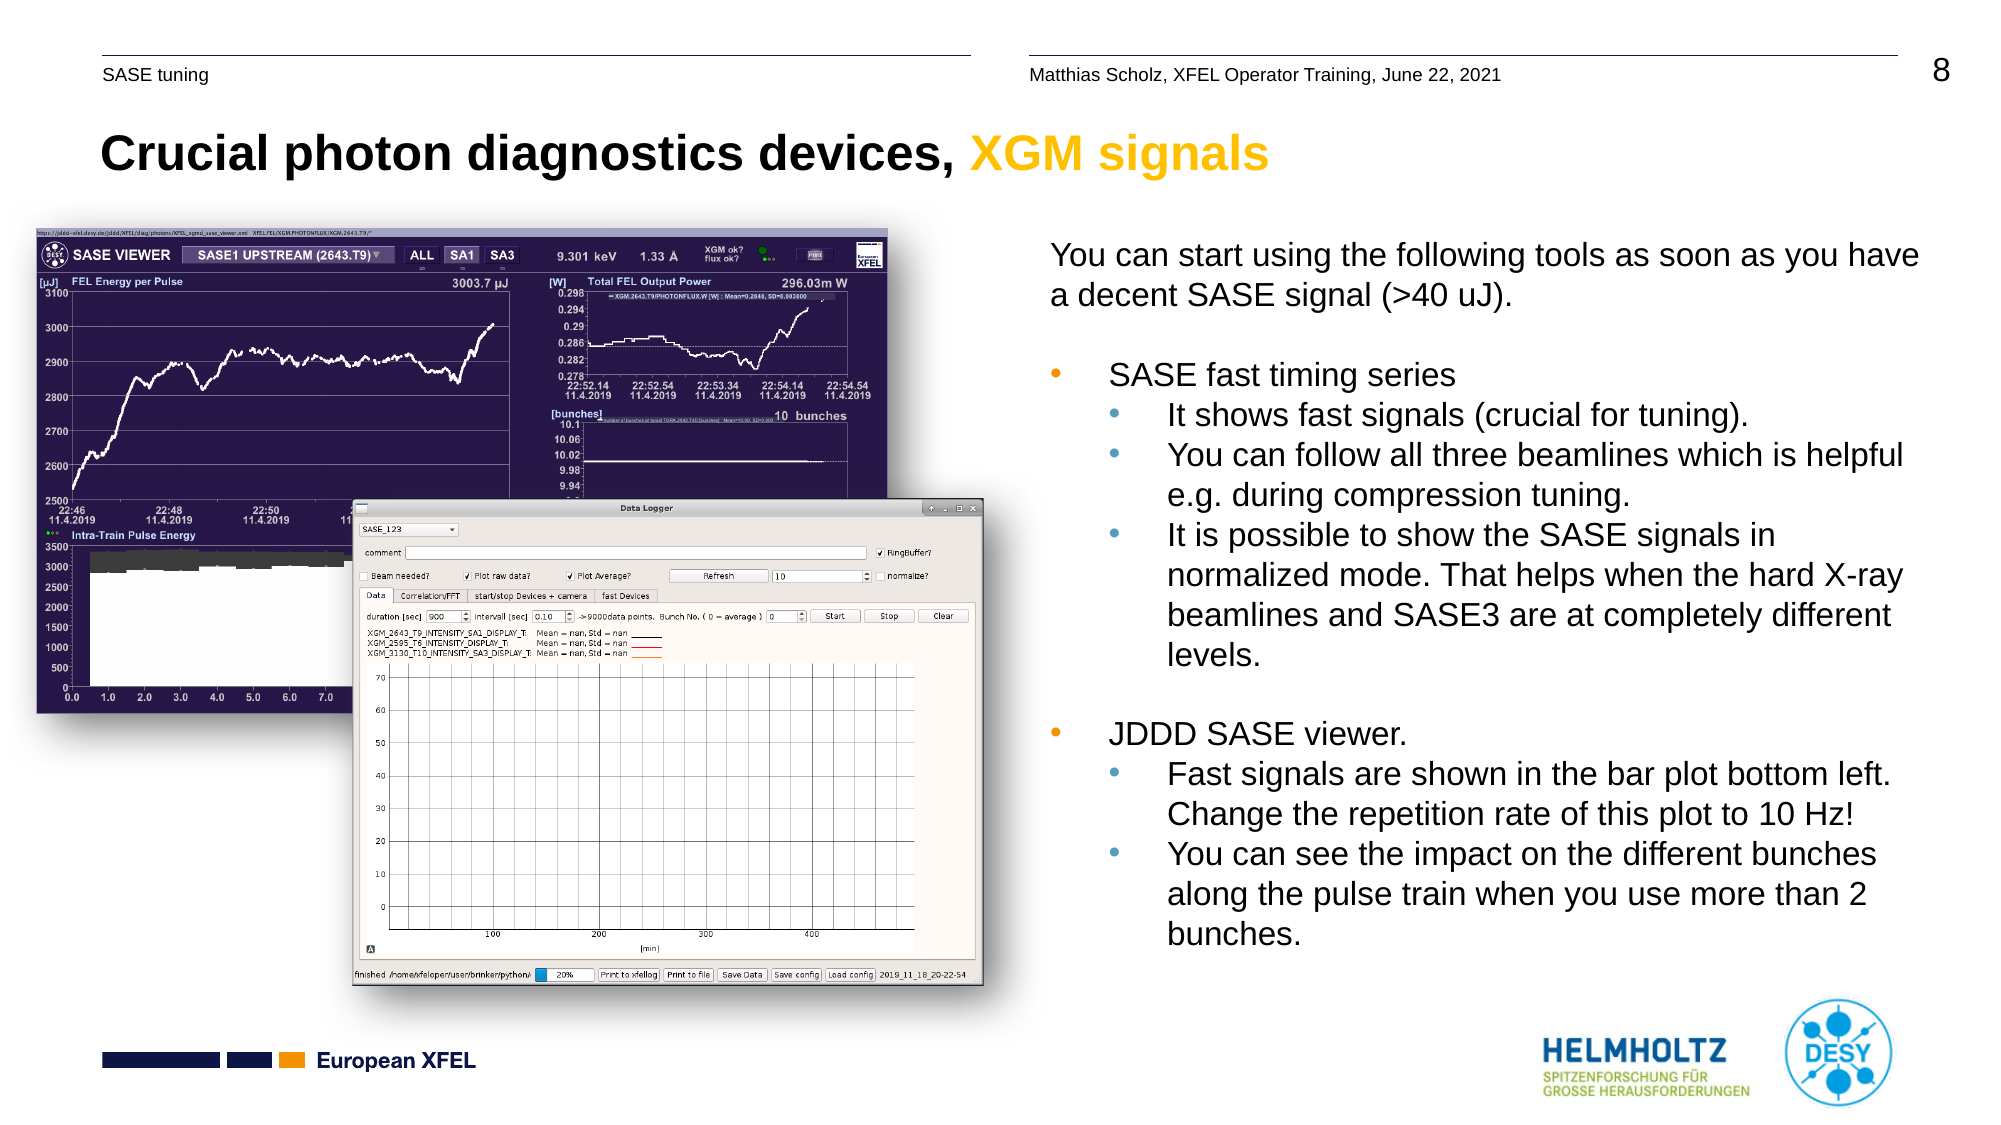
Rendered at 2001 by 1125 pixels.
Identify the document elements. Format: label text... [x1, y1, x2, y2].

picture [36, 228, 984, 986]
text_box You can start using the following tools as soon as you have a decent SASE signal (>40 uJ). SASE fast timing series It shows fast signals (crucial for tuning). You can follow all three beamlines which is helpful e.g. during compression tuning. It is possible to show the SASE signals in normalized mode. That helps when the hard X-ray beamlines and SASE3 are at completely different levels. JDDD SASE viewer. Fast signals are shown in the bar plot bottom left. Change the repetition rate of this plot to 10 Hz! You can see the impact on the different bunches along the pulse train when you use more than 2 bunches. [1049, 233, 1943, 1125]
title Crucial photon diagnostics devices, XGM signals [100, 116, 1898, 181]
